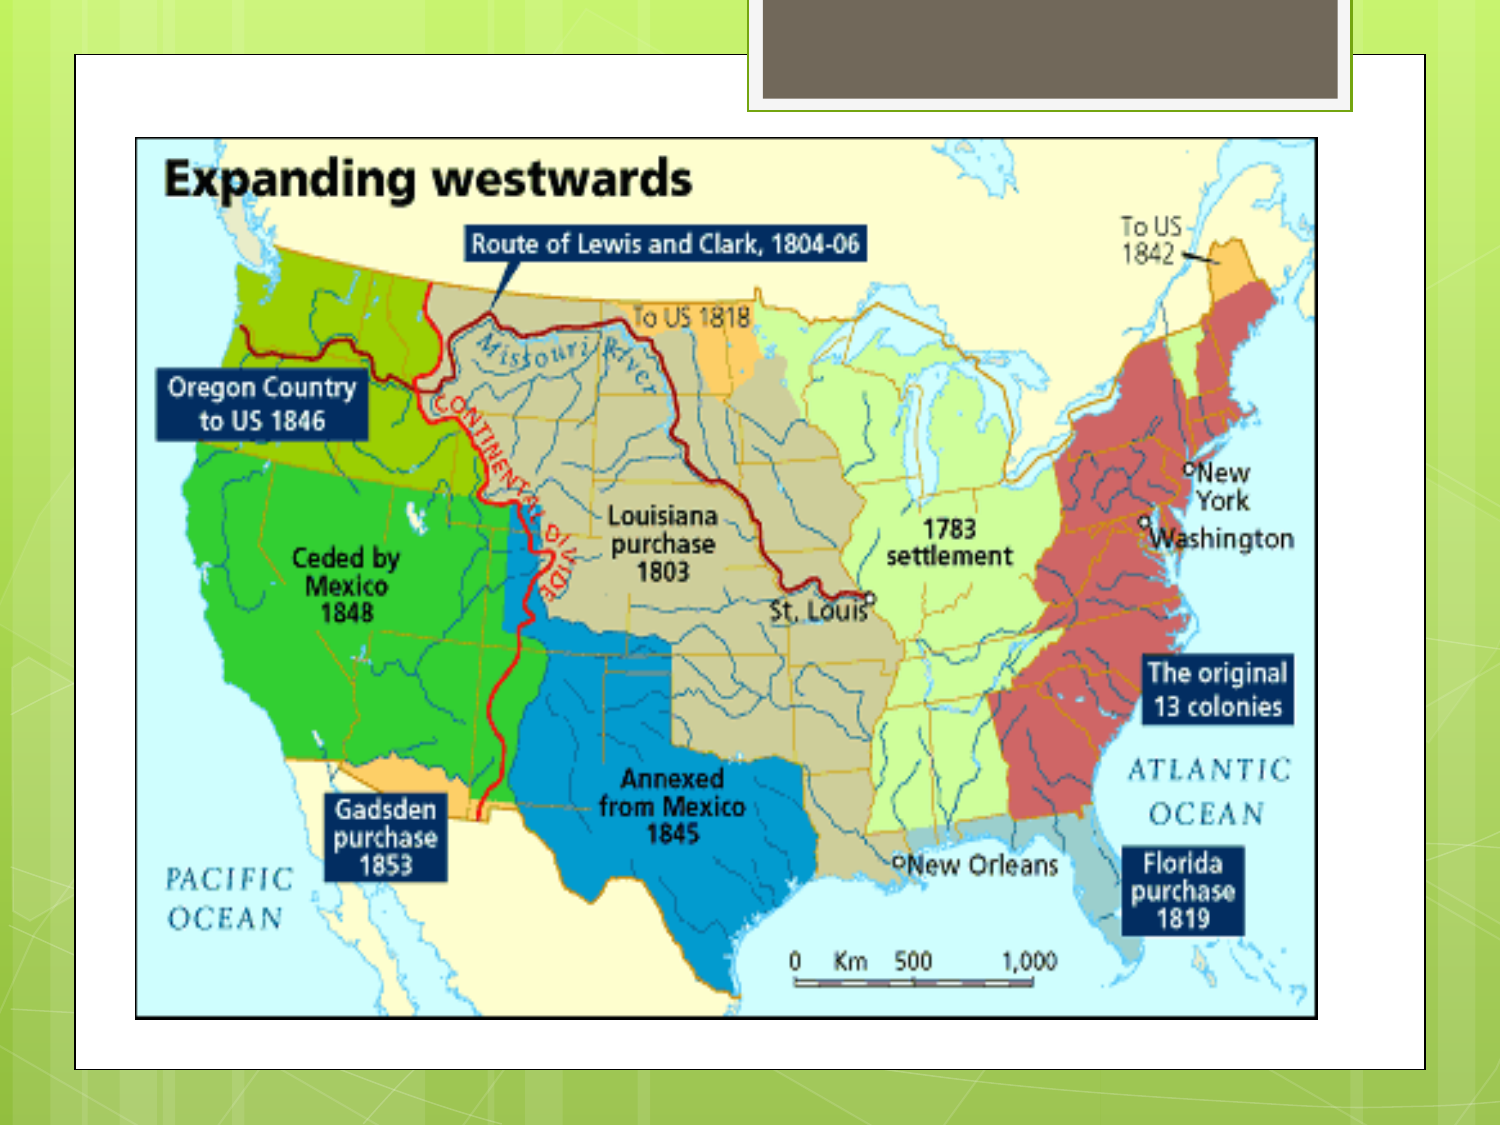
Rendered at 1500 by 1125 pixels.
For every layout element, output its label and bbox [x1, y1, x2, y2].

list [135, 137, 1318, 1021]
